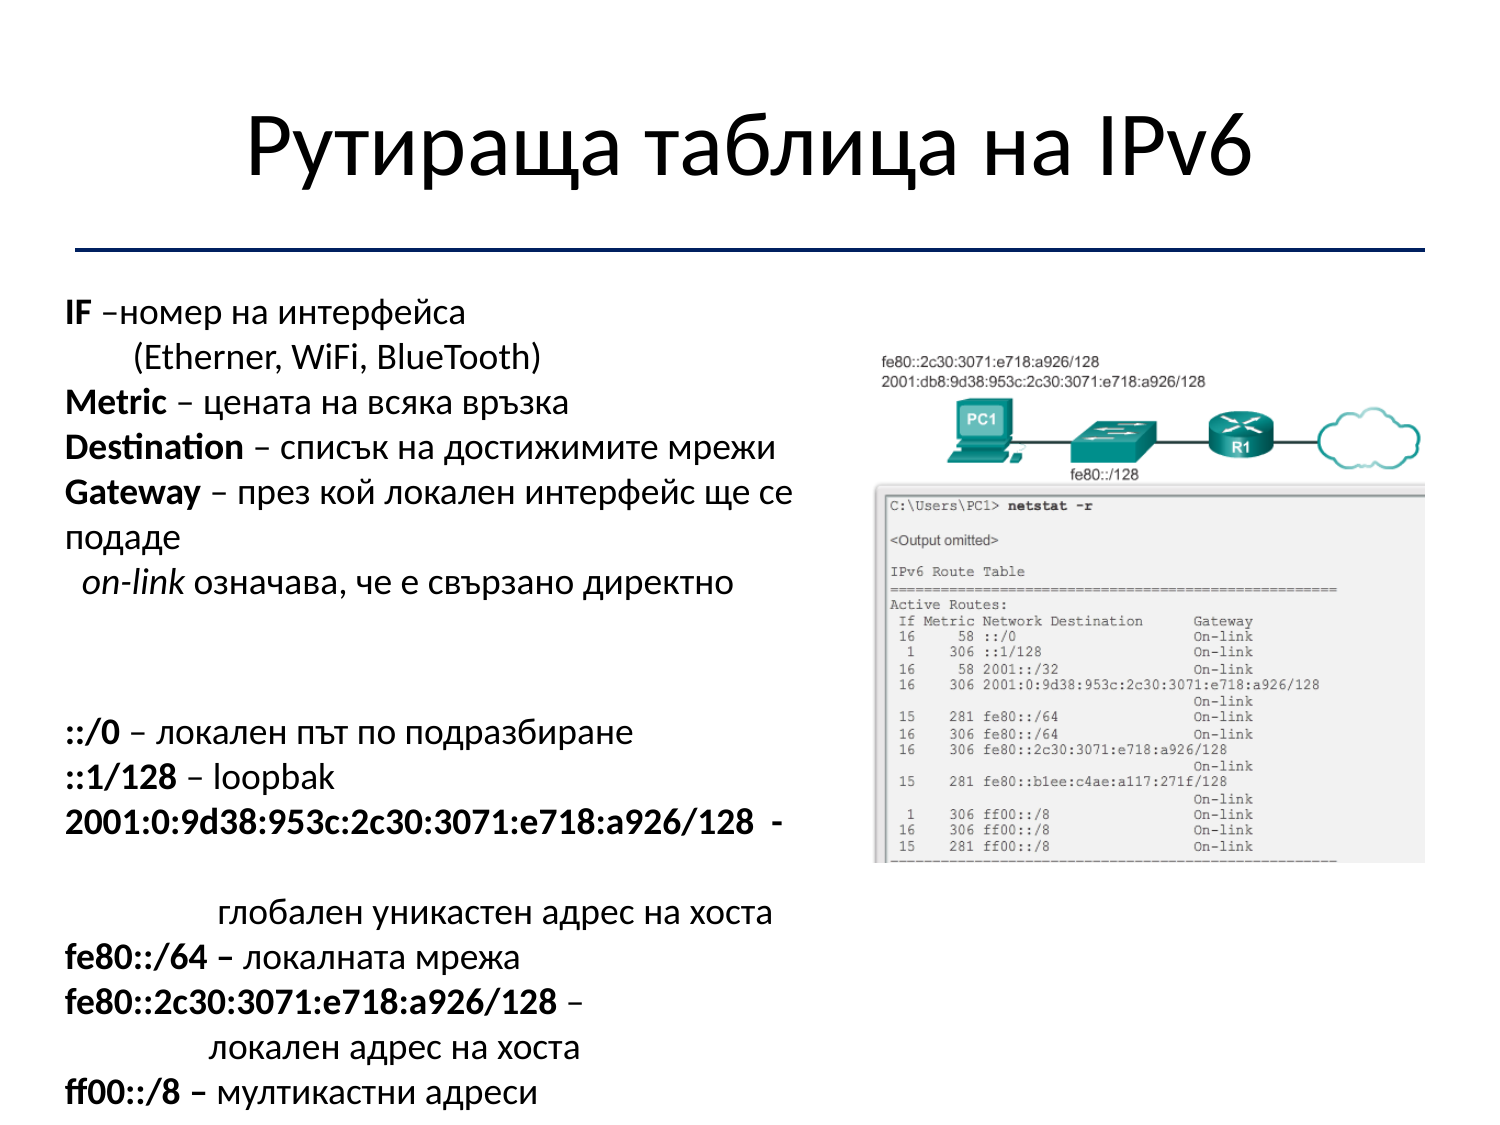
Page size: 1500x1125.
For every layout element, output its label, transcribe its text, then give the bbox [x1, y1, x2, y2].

text_box ::/0 – локален път по подразбиране ::1/128 – loopbak 2001:0:9d38:953c:2c30:3071:e718:a926/128 - глобален уникастен адрес на хоста fe80::/64 – локалната мрежа fe80::2c30:3071:e718:a926/128 – локален адрес на хоста ff00::/8 – мултикастни адреси [50, 699, 825, 1120]
title Рутираща таблица на IPv6 [75, 45, 1425, 233]
text_box IF –номер на интерфейса (Etherner, WiFi, BlueTooth) Metric – цената на всяка връзка Destination – списък на достижимите мрежи Gateway – през кой локален интерфейс ще се подаде on-link означава, че е свързано директно [50, 279, 838, 609]
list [871, 344, 1425, 863]
